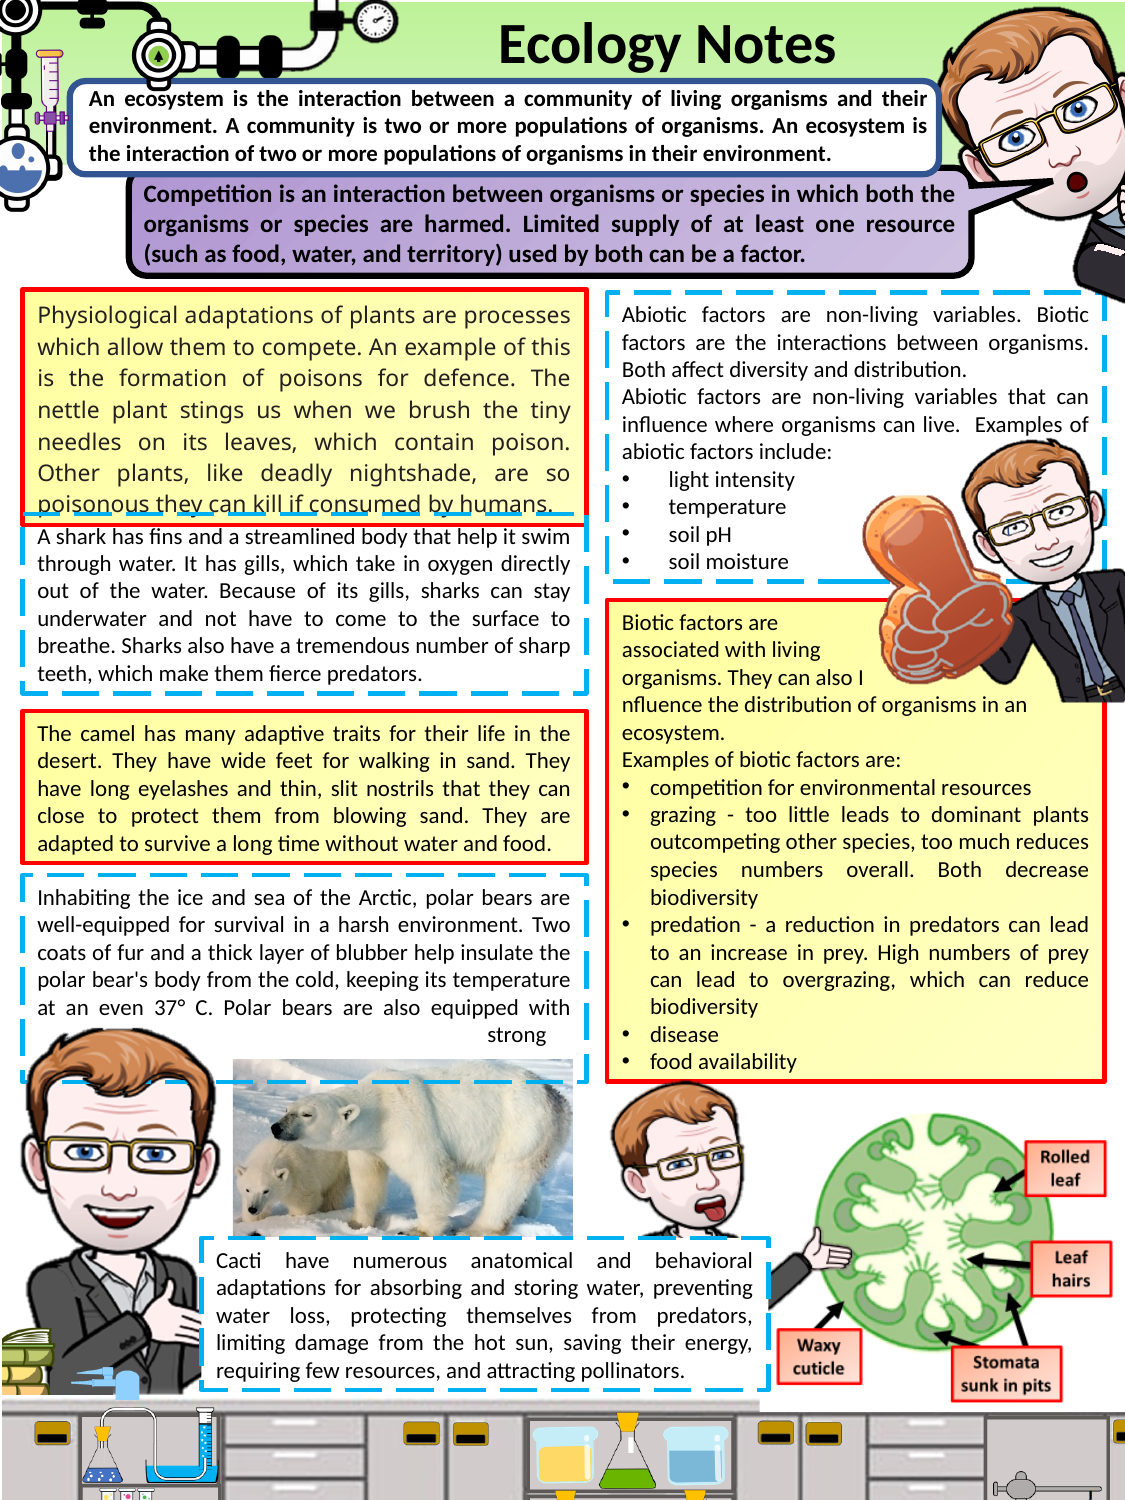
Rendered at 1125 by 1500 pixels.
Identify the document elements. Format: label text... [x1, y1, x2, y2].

text_box A shark has fins and a streamlined body that help it swim through water. It has gills, which take in oxygen directly out of the water. Because of its gills, sharks can stay underwater and not have to come to the surface to breathe. Sharks also have a tremendous number of sharp teeth, which make them fierce predators. [22, 513, 587, 694]
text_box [726, 0, 1125, 341]
picture [0, 0, 373, 212]
text_box Biotic factors are interactions associated with living organisms. They can also I nfluence the distribution of organisms in an ecosystem. Examples of biotic factors are: competition for environmental resources grazing - too little leads to dominant plants outcompeting other species, too much reduces species numbers overall. Both decrease biodiversity predation - a reduction in predators can lead to an increase in prey. High numbers of prey can lead to overgrazing, which can reduce biodiversity disease food availability [607, 600, 1105, 986]
text_box The camel has many adaptive traits for their life in the desert. They have wide feet for walking in sand. They have long eyelashes and thin, slit nostrils that they can close to protect them from blowing sand. They are adapted to survive a long time without water and food. [22, 710, 587, 863]
picture [0, 986, 1125, 1500]
text_box Competition is an interaction between organisms or species in which both the organisms or species are harmed. Limited supply of at least one resource (such as food, water, and territory) used by both can be a factor. [128, 169, 726, 275]
picture [768, 366, 1125, 703]
text_box Inhabiting the ice and sea of the Arctic, polar bears are well-equipped for survival in a harsh environment. Two coats of fur and a thick layer of blubber help insulate the polar bear's body from the cold, keeping its temperature at an even 37° C. Polar bears are also equipped with strong noses [22, 875, 587, 986]
text_box Ecology Notes [373, 0, 726, 75]
text_box An ecosystem is the interaction between a community of living organisms and their environment. A community is two or more populations of organisms. An ecosystem is the interaction of two or more populations of organisms in their environment. [200, 75, 726, 169]
text_box Physiological adaptations of plants are processes which allow them to compete. An example of this is the formation of poisons for defence. The nettle plant stings us when we brush the tiny needles on its leaves, which contain poison. Other plants, like deadly nightshade, are so poisonous they can kill if consumed by humans. [22, 289, 587, 513]
text_box Abiotic factors are non-living variables. Biotic factors are the interactions between organisms. Both affect diversity and distribution. Abiotic factors are non-living variables that can influence where organisms can live. Examples of abiotic factors include: light intensity temperature soil pH soil moisture [607, 292, 1105, 582]
